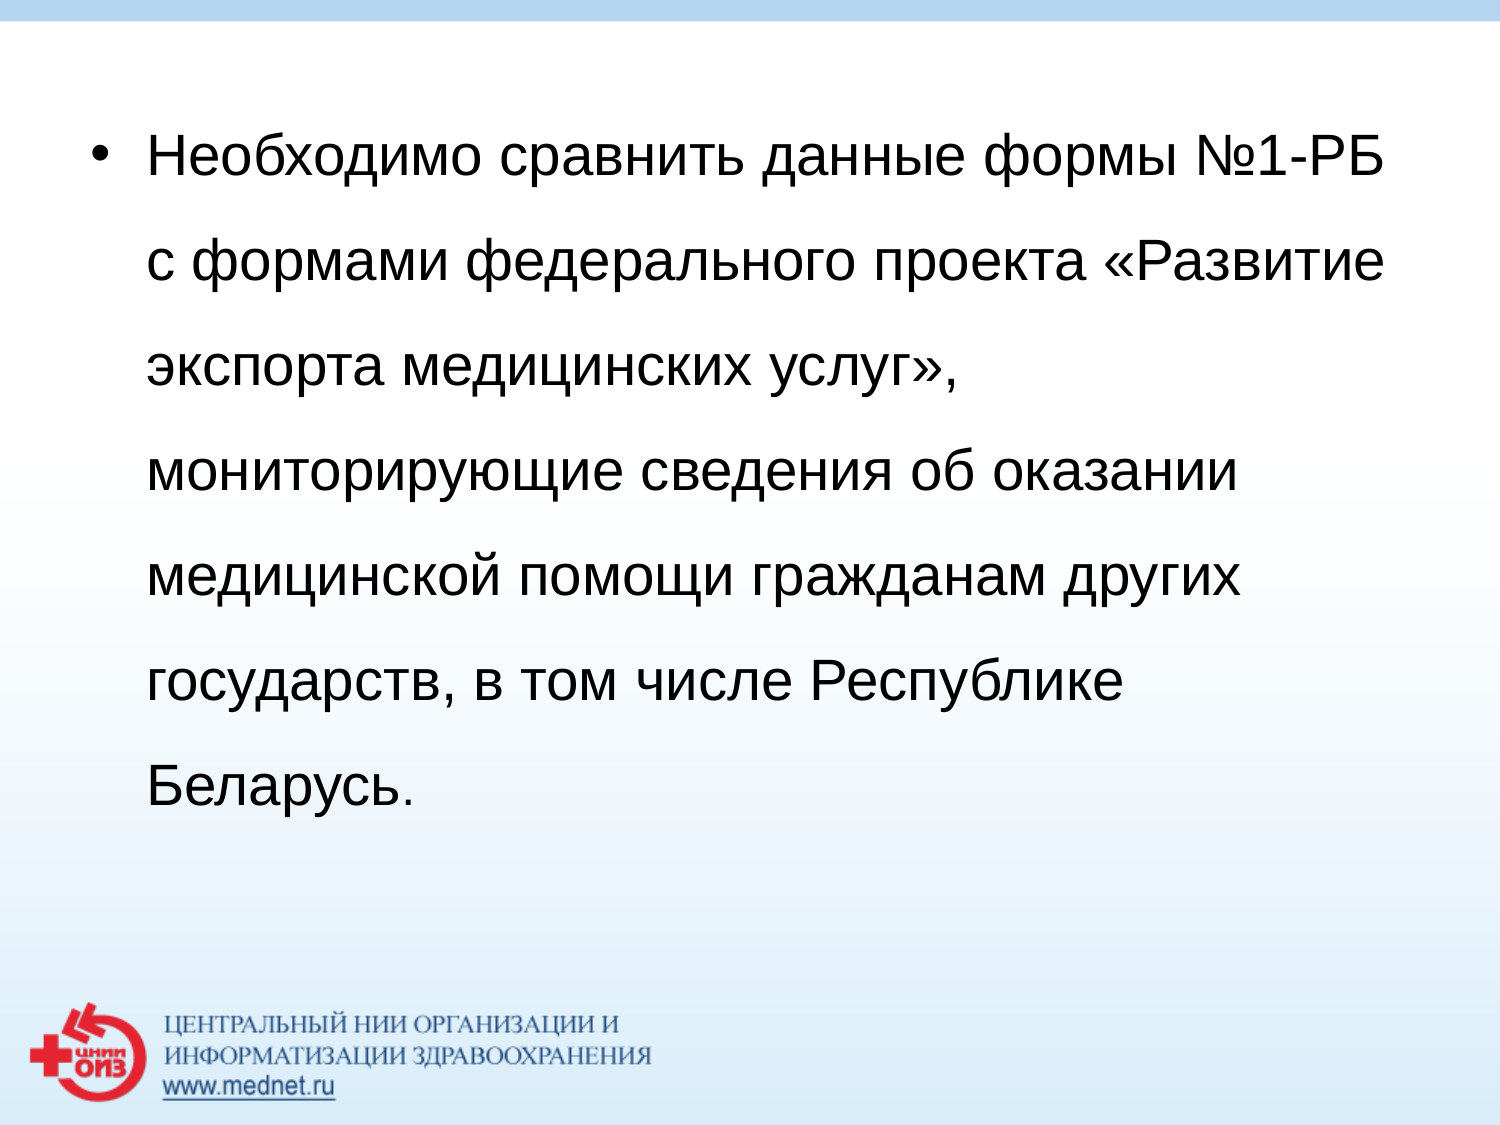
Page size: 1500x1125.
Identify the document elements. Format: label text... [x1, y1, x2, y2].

list Необходимо сравнить данные формы №1-РБ с формами федерального проекта «Развитие экспорта медицинских услуг», мониторирующие сведения об оказании медицинской помощи гражданам других государств, в том числе Республике Беларусь. [75, 75, 1425, 963]
picture [0, 0, 1500, 1125]
